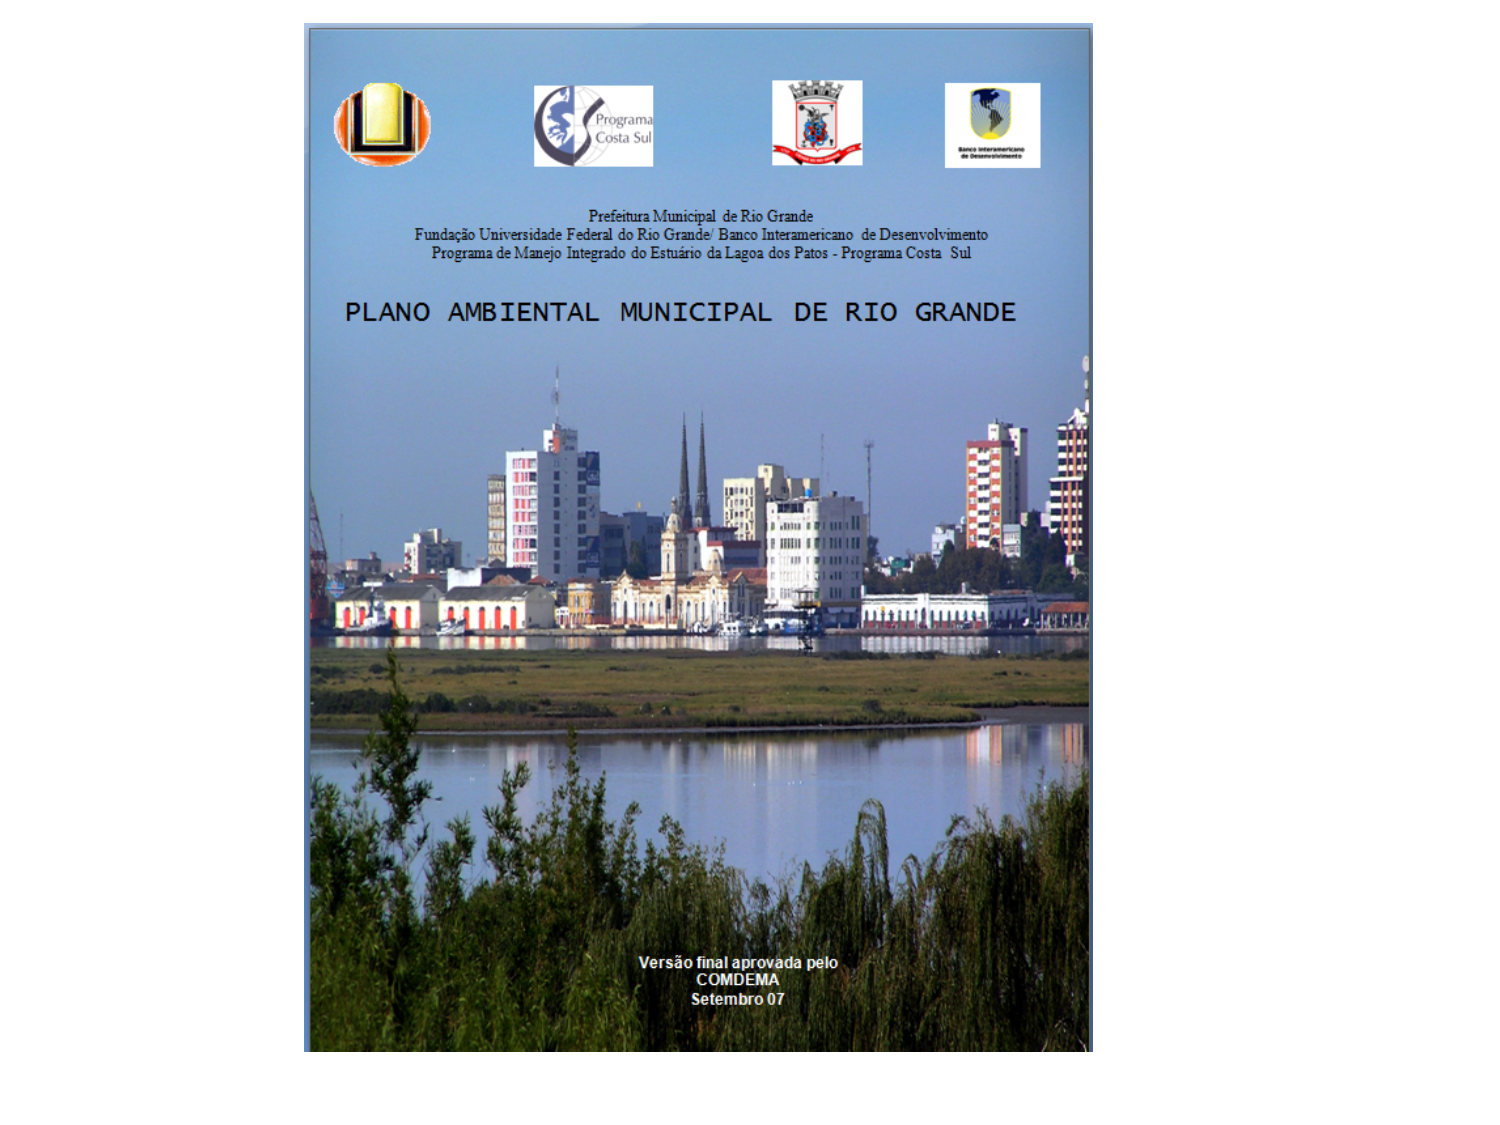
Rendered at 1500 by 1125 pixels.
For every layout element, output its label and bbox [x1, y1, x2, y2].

picture [304, 23, 1093, 1052]
